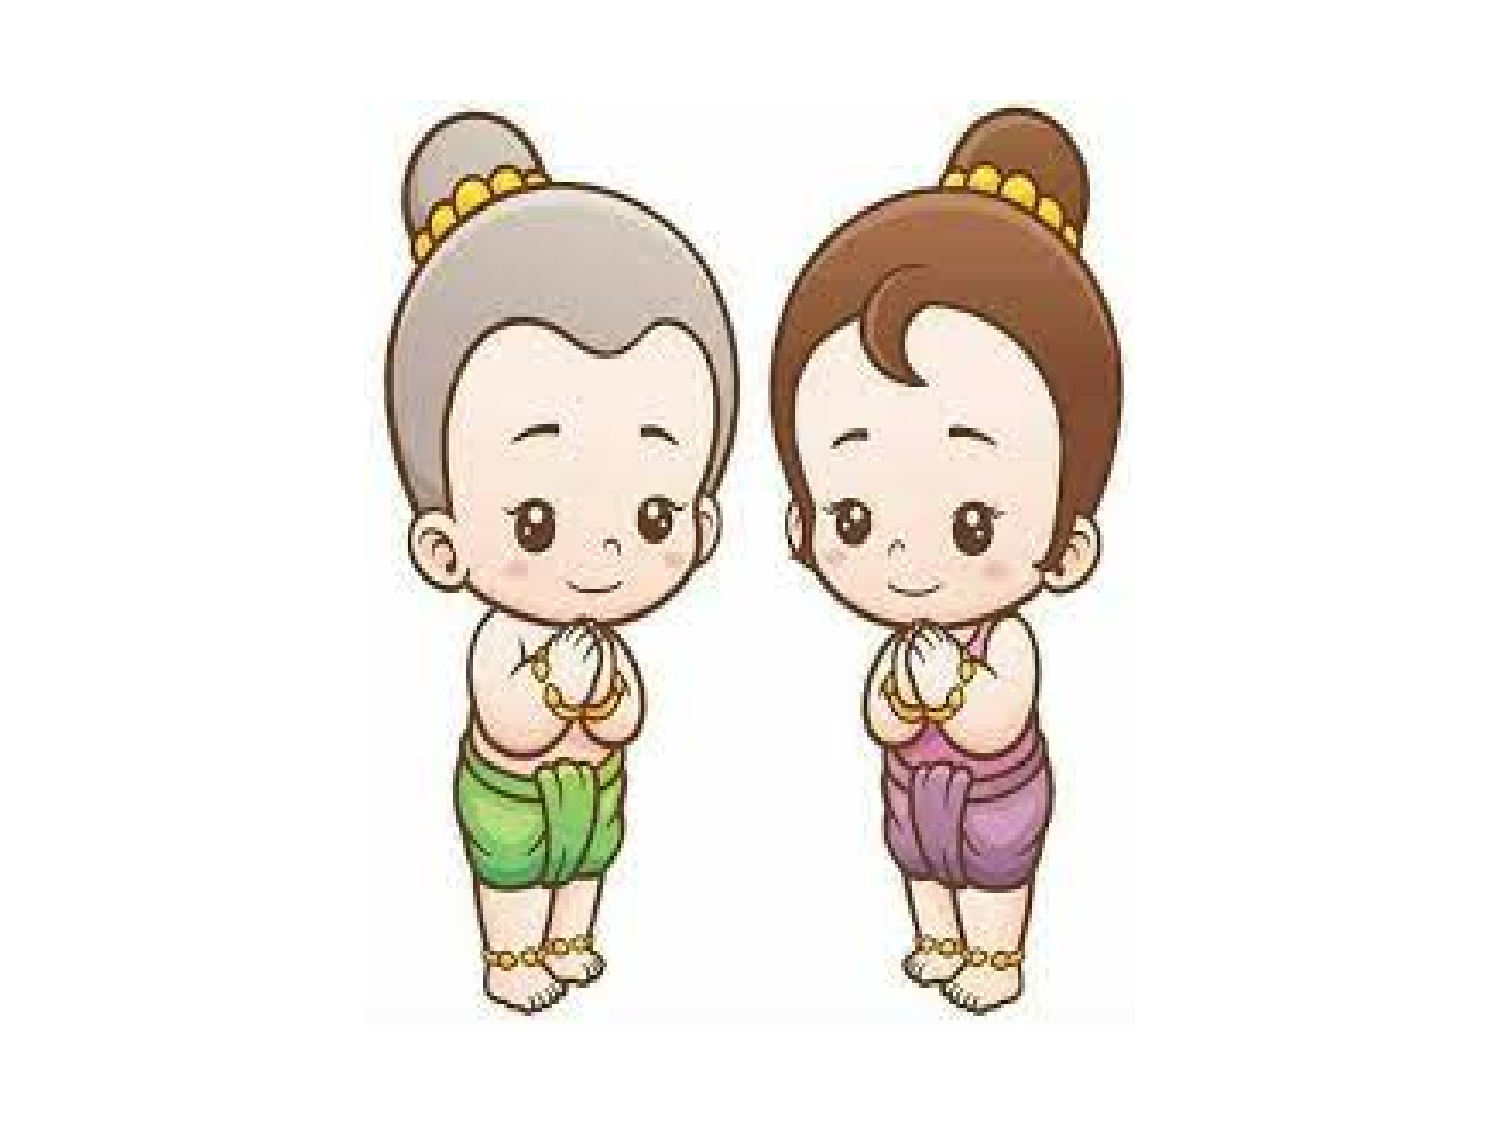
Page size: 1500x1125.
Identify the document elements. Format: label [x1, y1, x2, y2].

picture [364, 100, 1136, 1025]
